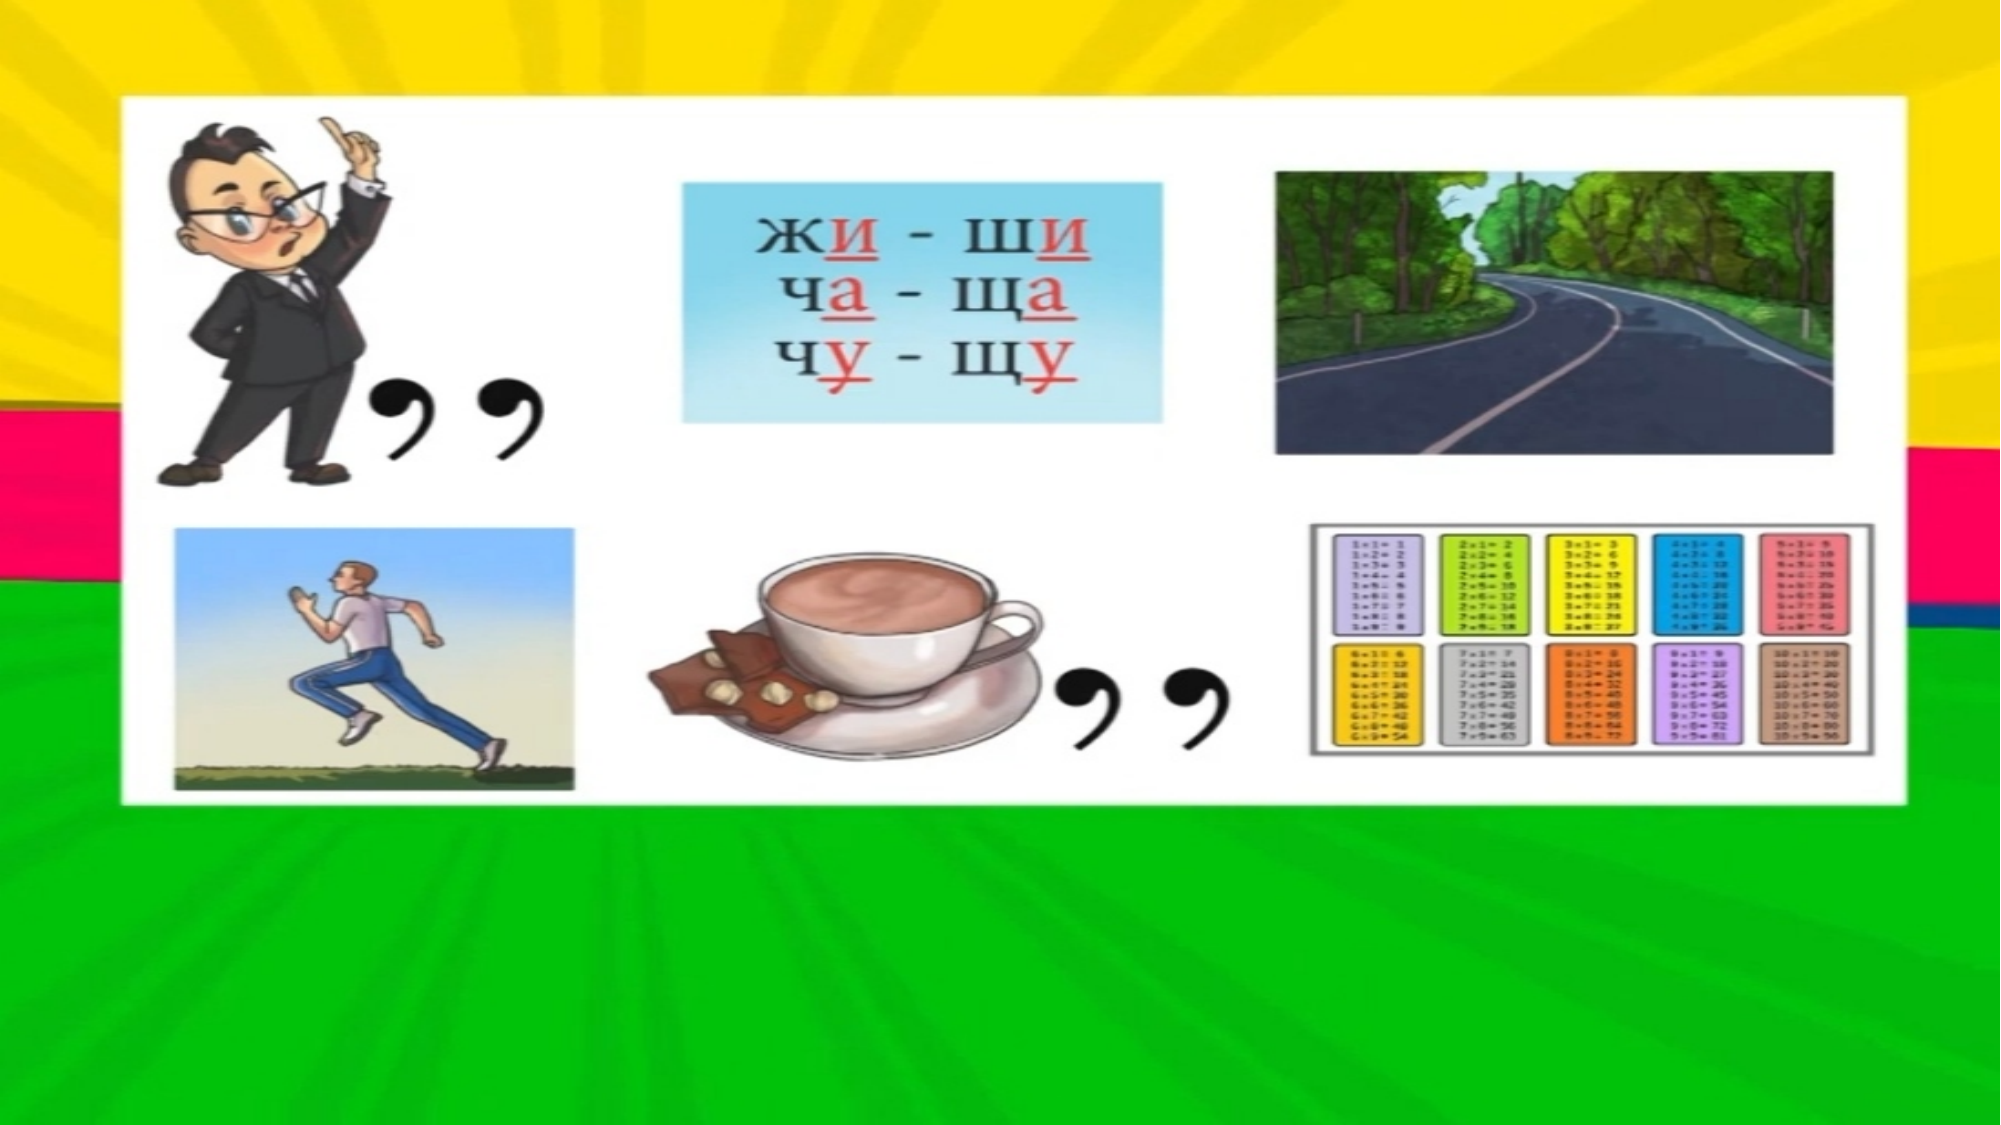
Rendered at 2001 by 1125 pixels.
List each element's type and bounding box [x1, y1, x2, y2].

list [0, 0, 2000, 1125]
